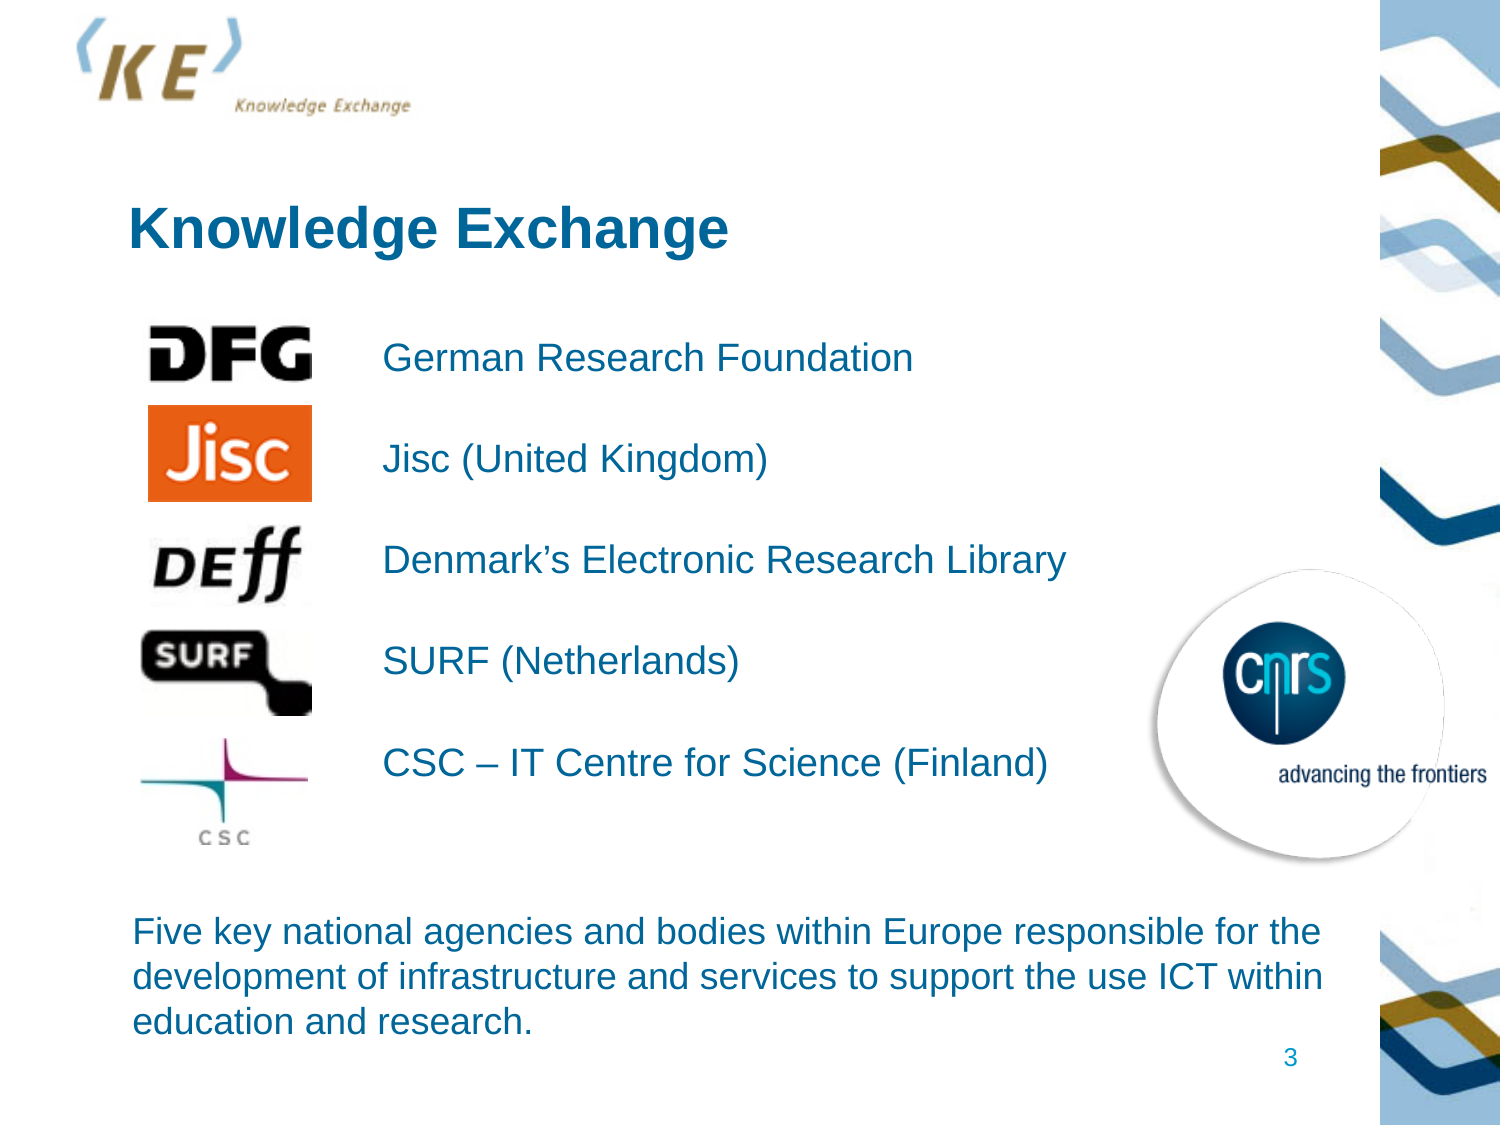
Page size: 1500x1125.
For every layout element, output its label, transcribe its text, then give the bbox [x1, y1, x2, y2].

list Five key national agencies and bodies within Europe responsible for the development of infrastructure and services to support the use ICT within education and research. [117, 899, 1356, 1040]
picture [141, 315, 312, 383]
picture [148, 405, 312, 502]
picture [0, 0, 466, 148]
picture [149, 524, 312, 608]
picture [140, 629, 312, 717]
picture [140, 738, 308, 845]
picture [1123, 0, 1500, 1125]
slide_number 3 [1169, 1032, 1314, 1101]
text_box German Research Foundation Jisc (United Kingdom) Denmark’s Electronic Research Library SURF (Netherlands) CSC – IT Centre for Science (Finland) [367, 324, 1088, 959]
text_box Knowledge Exchange [113, 166, 1459, 284]
